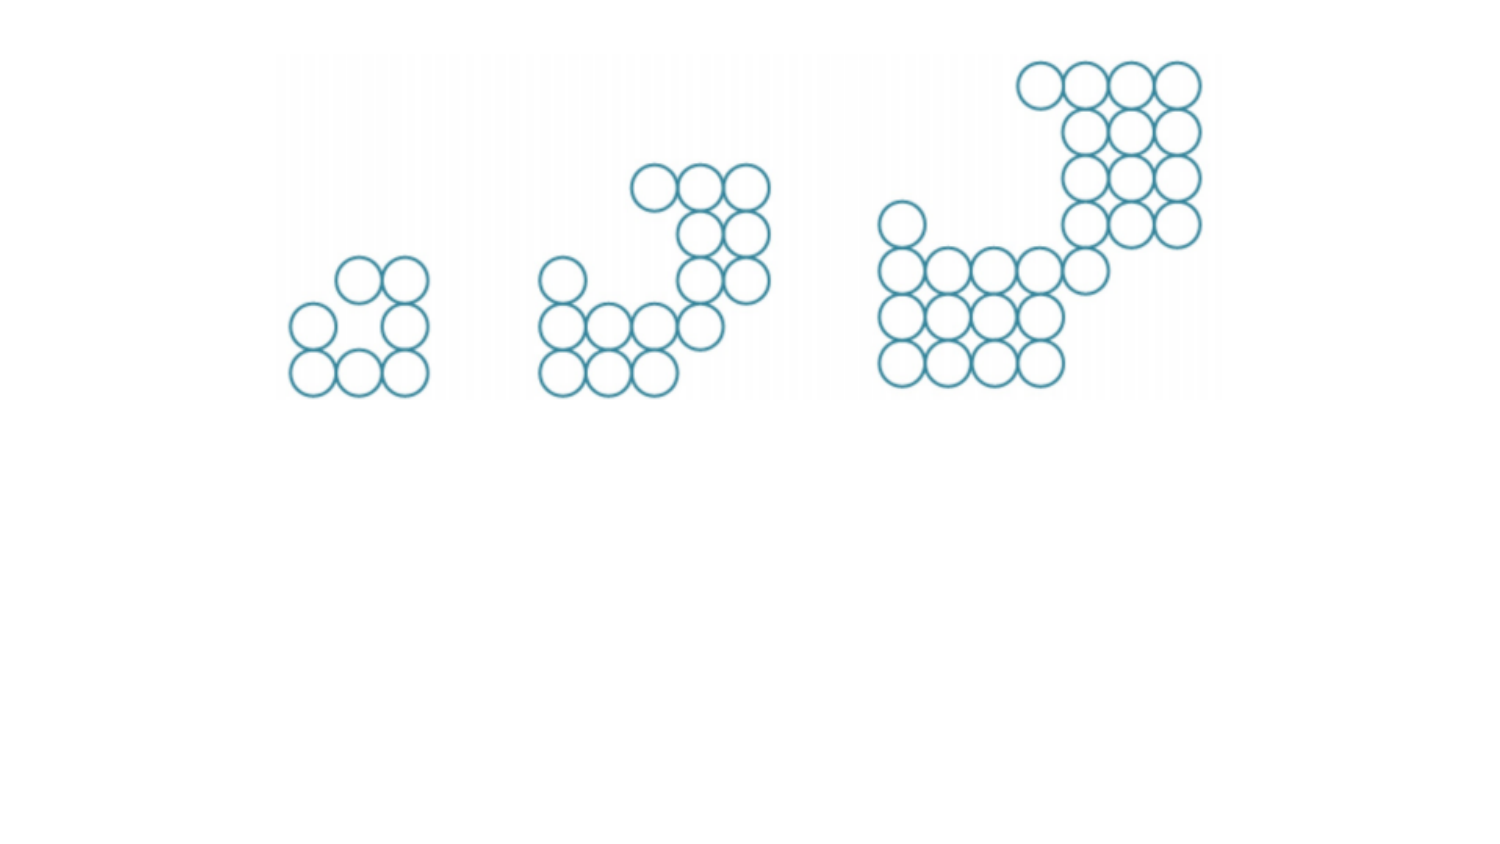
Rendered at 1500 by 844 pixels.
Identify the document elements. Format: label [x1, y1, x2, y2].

picture [275, 54, 1225, 400]
